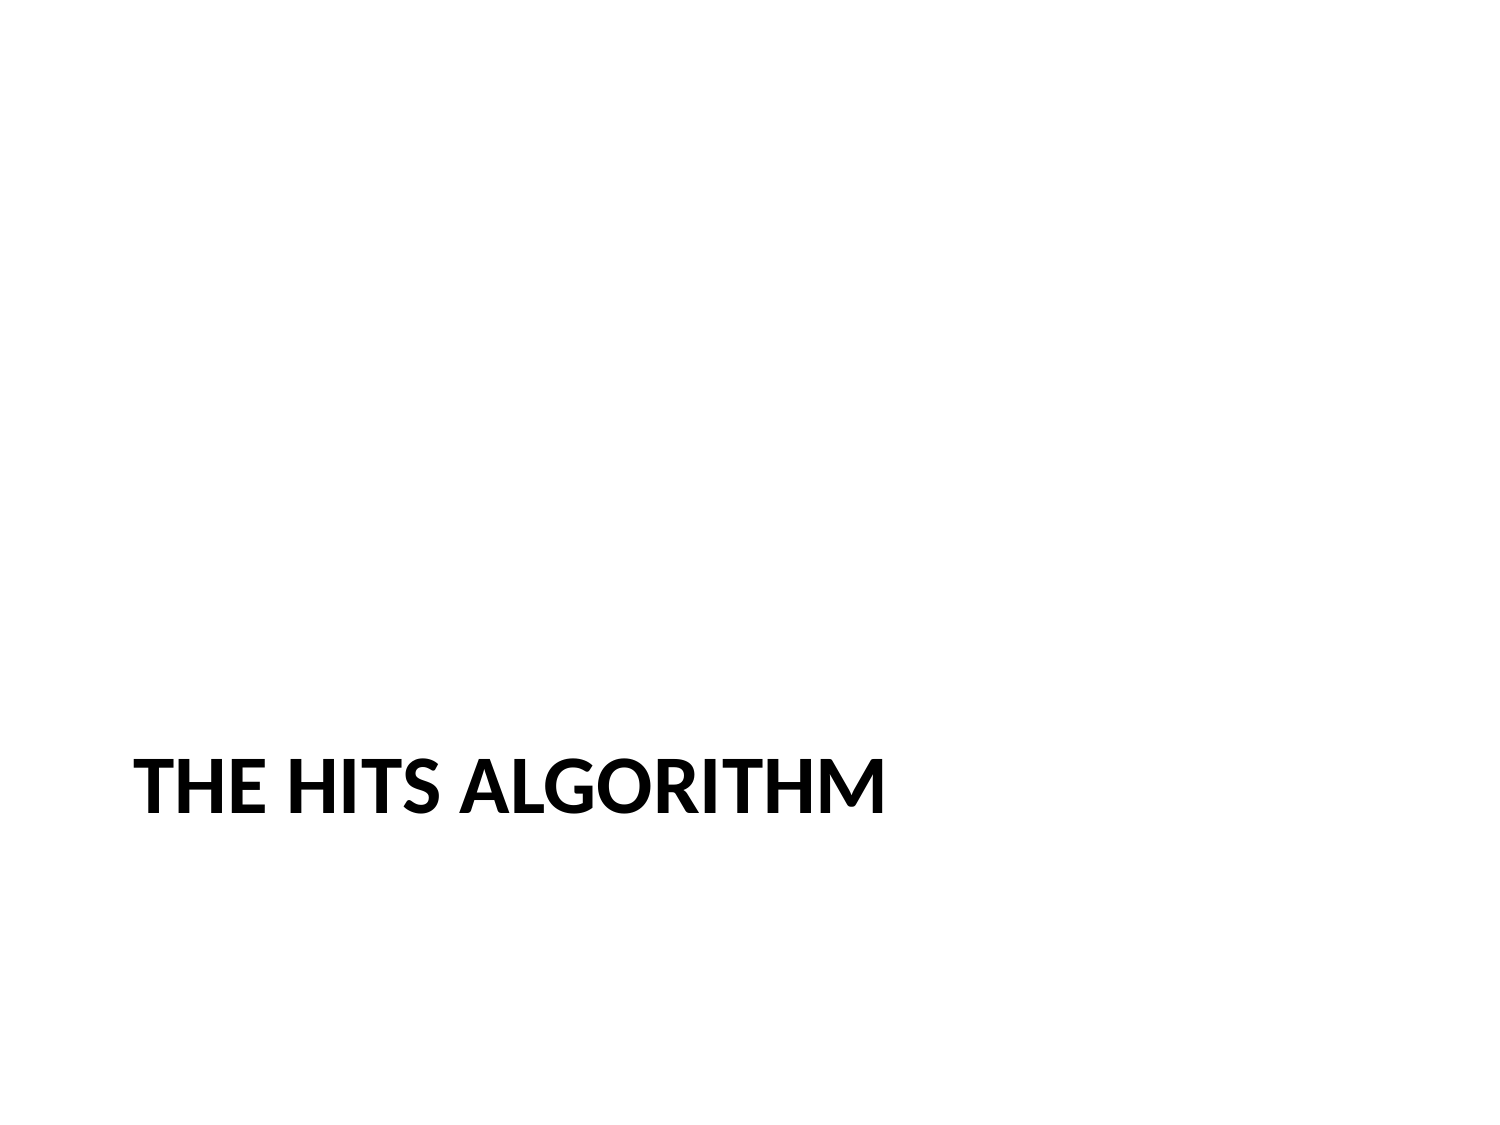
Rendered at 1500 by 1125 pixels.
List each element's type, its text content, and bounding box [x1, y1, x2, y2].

title THE HITS ALGORITHM [118, 722, 1394, 947]
